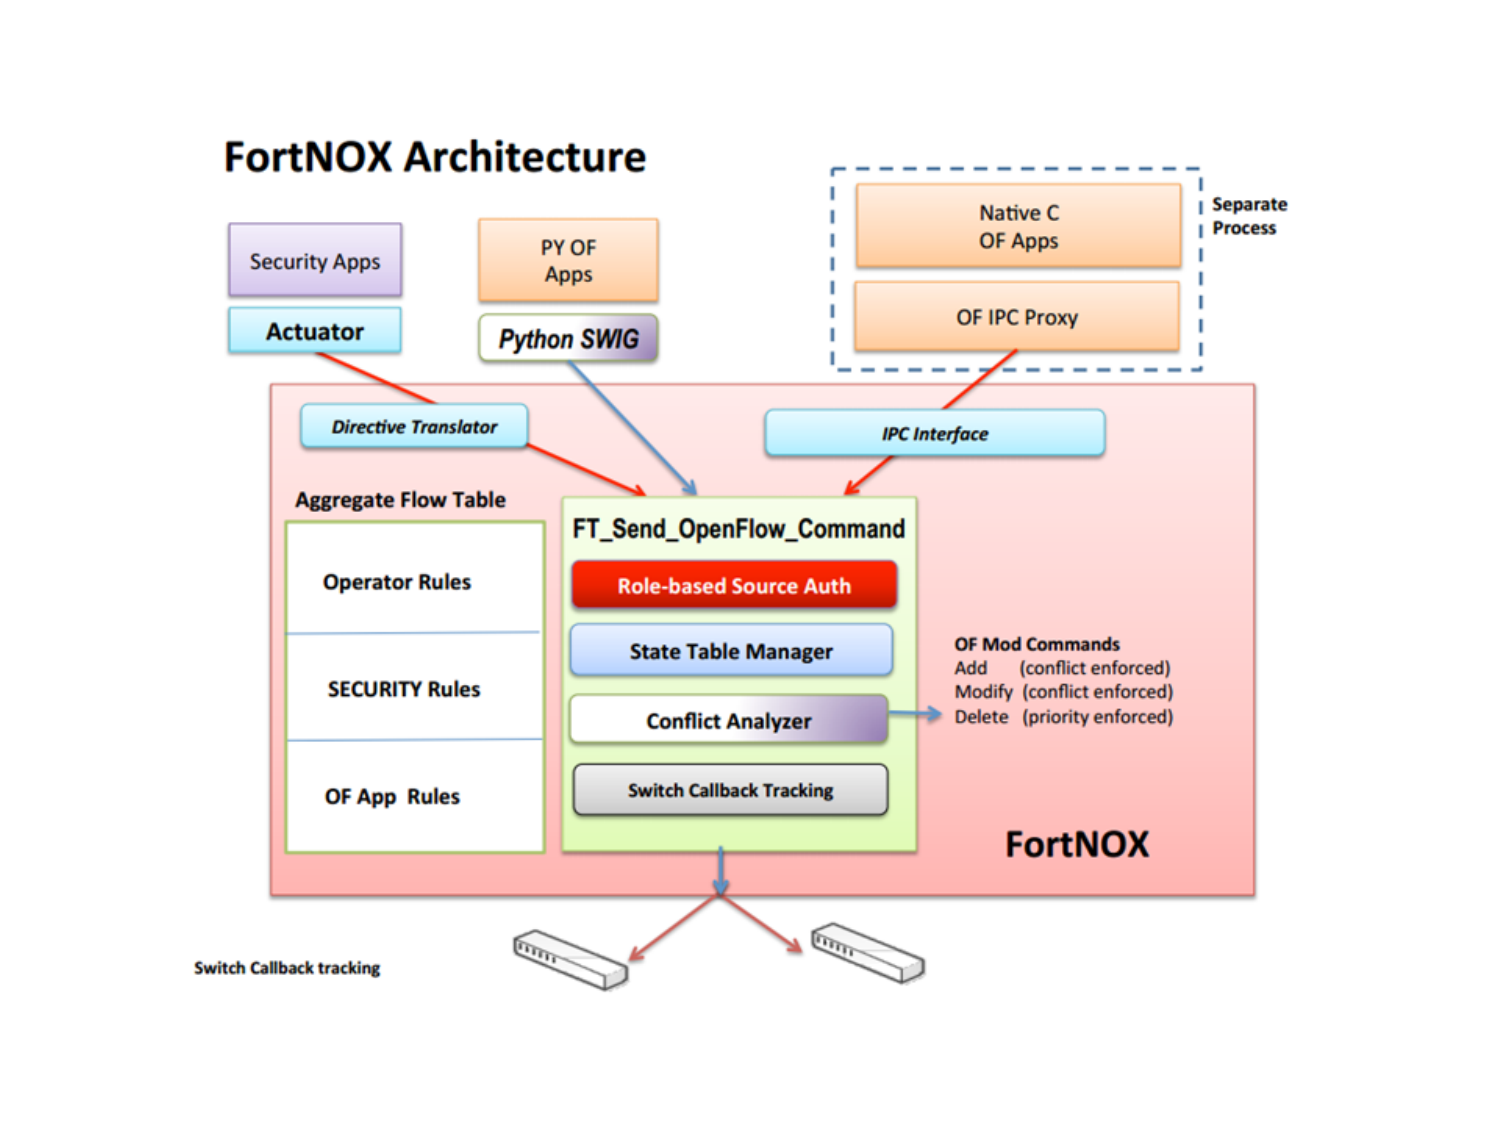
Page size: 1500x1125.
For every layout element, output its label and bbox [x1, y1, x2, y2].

text_box [178, 99, 1322, 1025]
